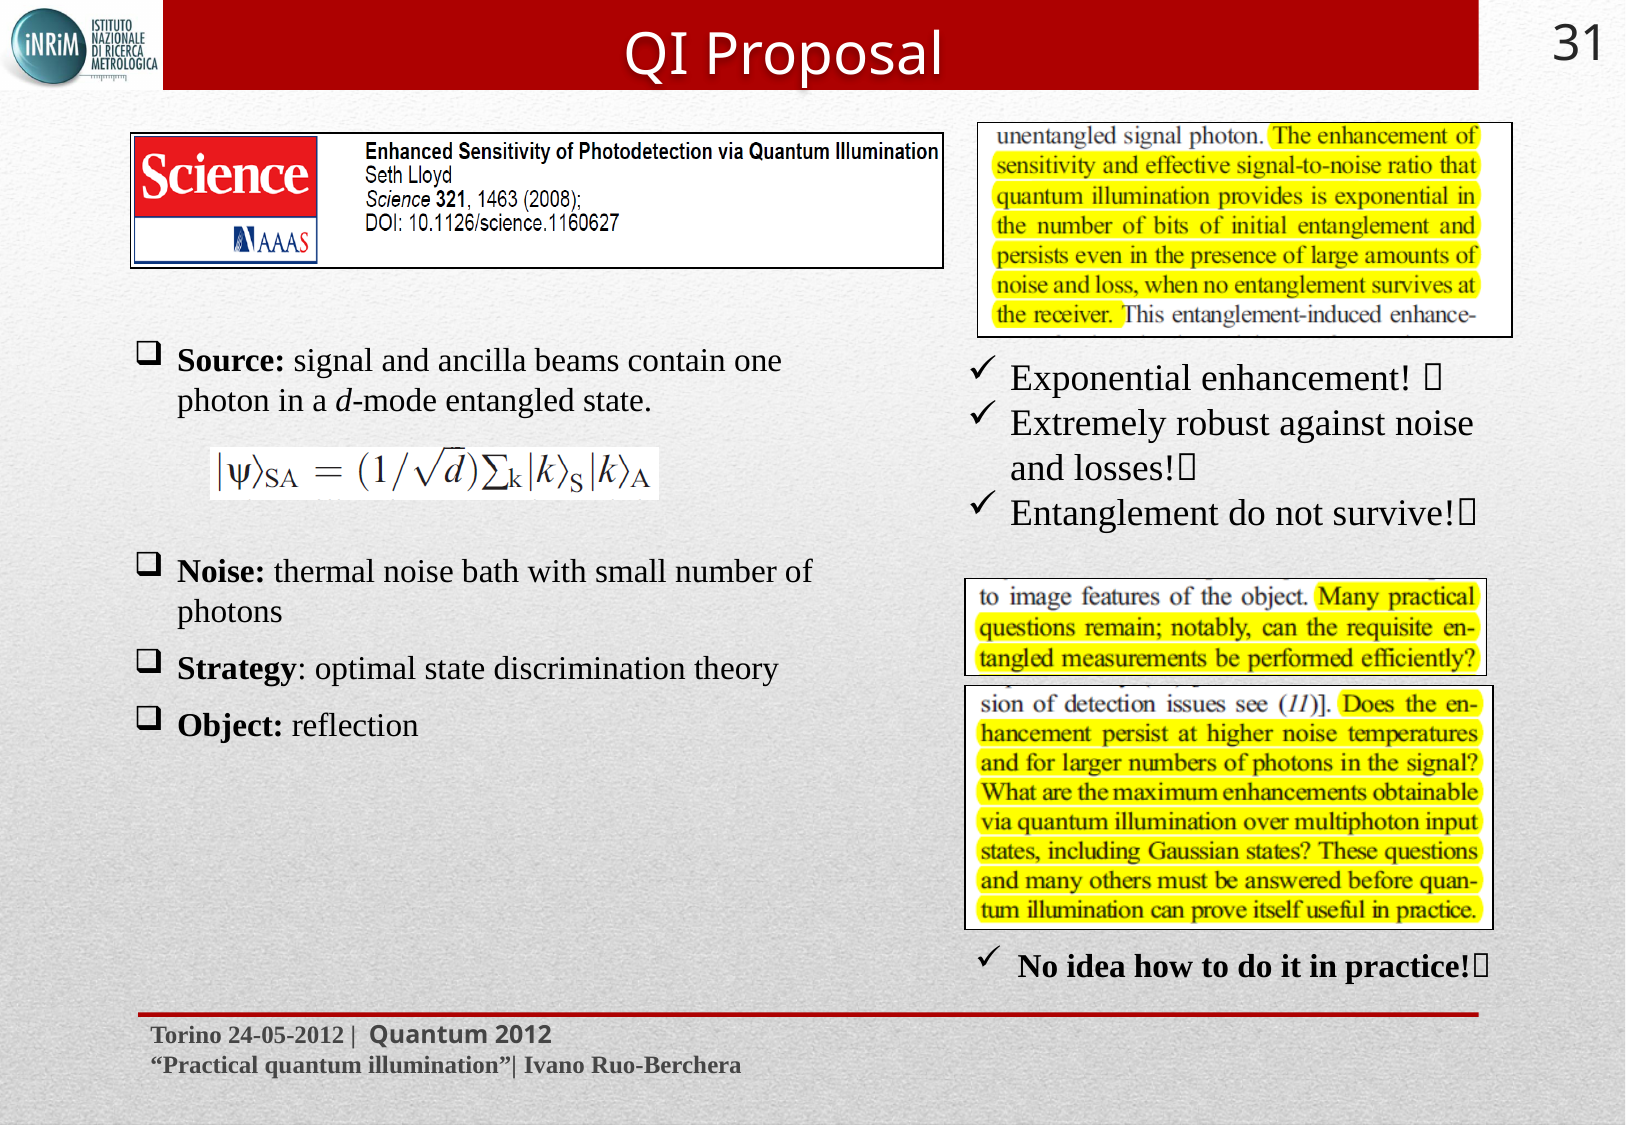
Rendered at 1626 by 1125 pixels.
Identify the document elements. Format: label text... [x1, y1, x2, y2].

text_box No idea how to do it in practice! [968, 940, 1512, 988]
picture [209, 446, 660, 501]
text_box QI Proposal [135, 12, 1433, 90]
picture [130, 132, 944, 269]
text_box Exponential enhancement!  Extremely robust against noise and losses! Entanglement do not survive! [960, 349, 1530, 537]
footer Torino 24-05-2012 | Quantum 2012 “Practical quantum illumination”| Ivano Ruo-Berchera [135, 1018, 777, 1079]
slide_number 31 [1488, 15, 1625, 75]
picture [964, 578, 1487, 676]
picture [977, 122, 1512, 337]
picture [964, 685, 1494, 930]
